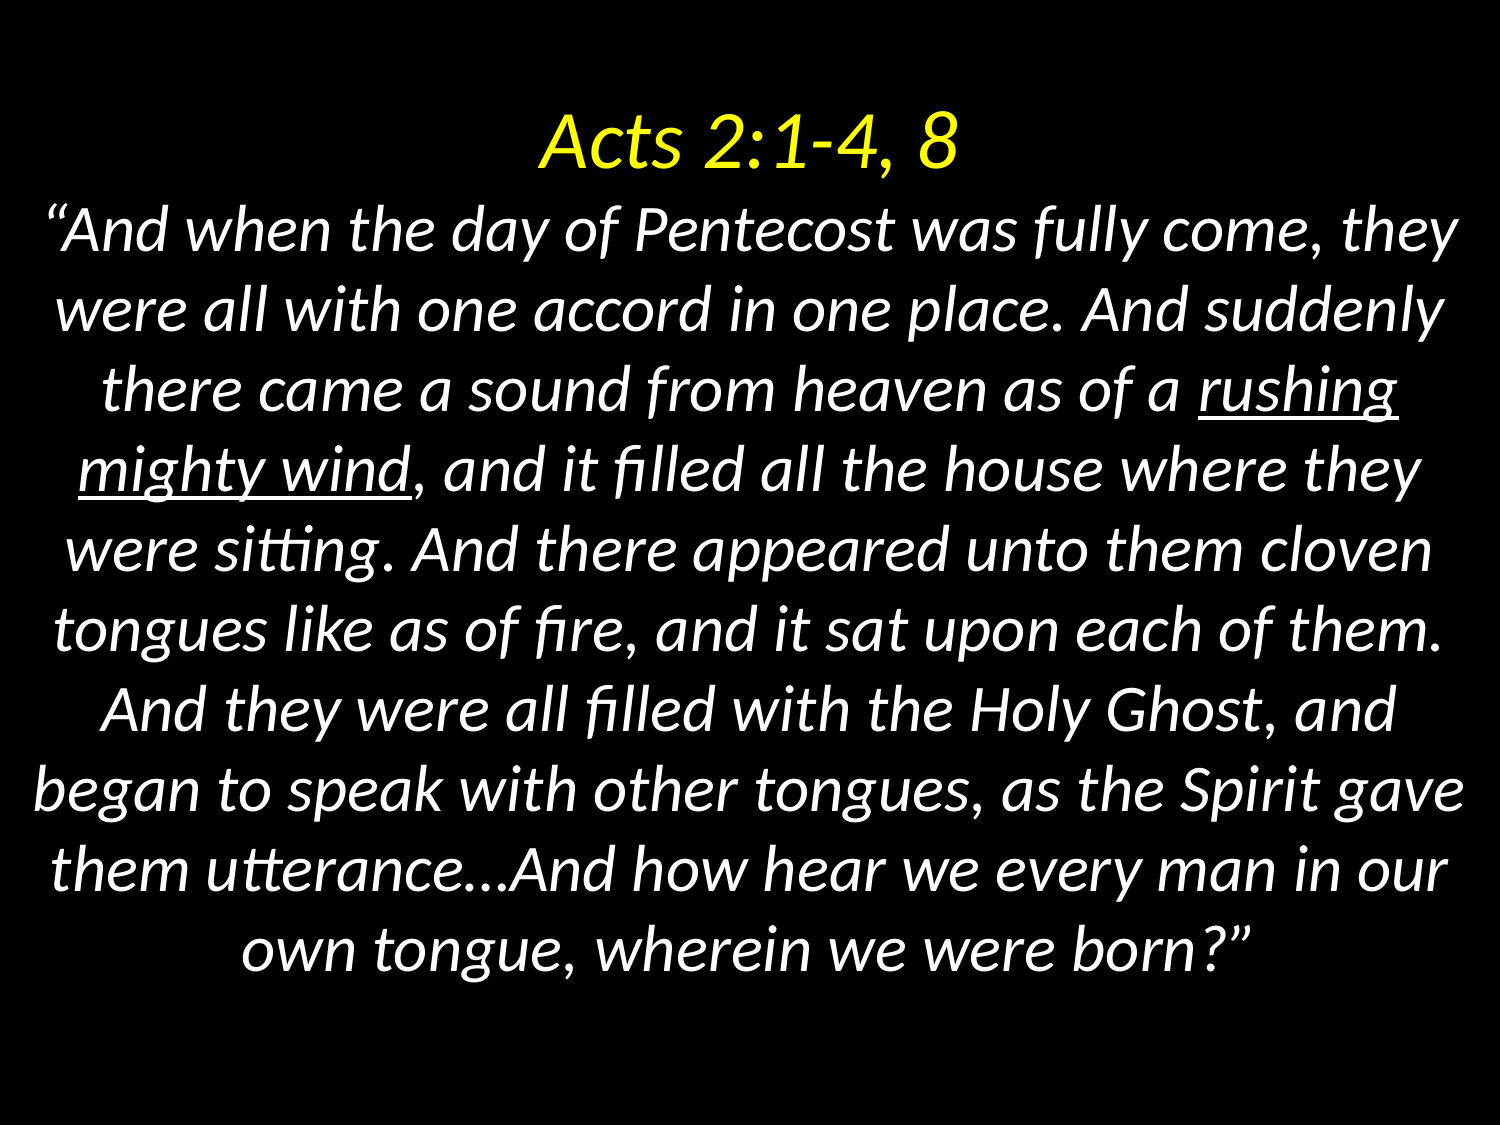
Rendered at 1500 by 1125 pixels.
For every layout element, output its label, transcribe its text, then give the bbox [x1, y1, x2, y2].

title Acts 2:1-4, 8 “And when the day of Pentecost was fully come, they were all with one accord in one place. And suddenly there came a sound from heaven as of a rushing mighty wind, and it filled all the house where they were sitting. And there appeared unto them cloven tongues like as of fire, and it sat upon each of them. And they were all filled with the Holy Ghost, and began to speak with other tongues, as the Spirit gave them utterance…And how hear we every man in our own tongue, wherein we were born?” [0, 50, 1500, 1100]
